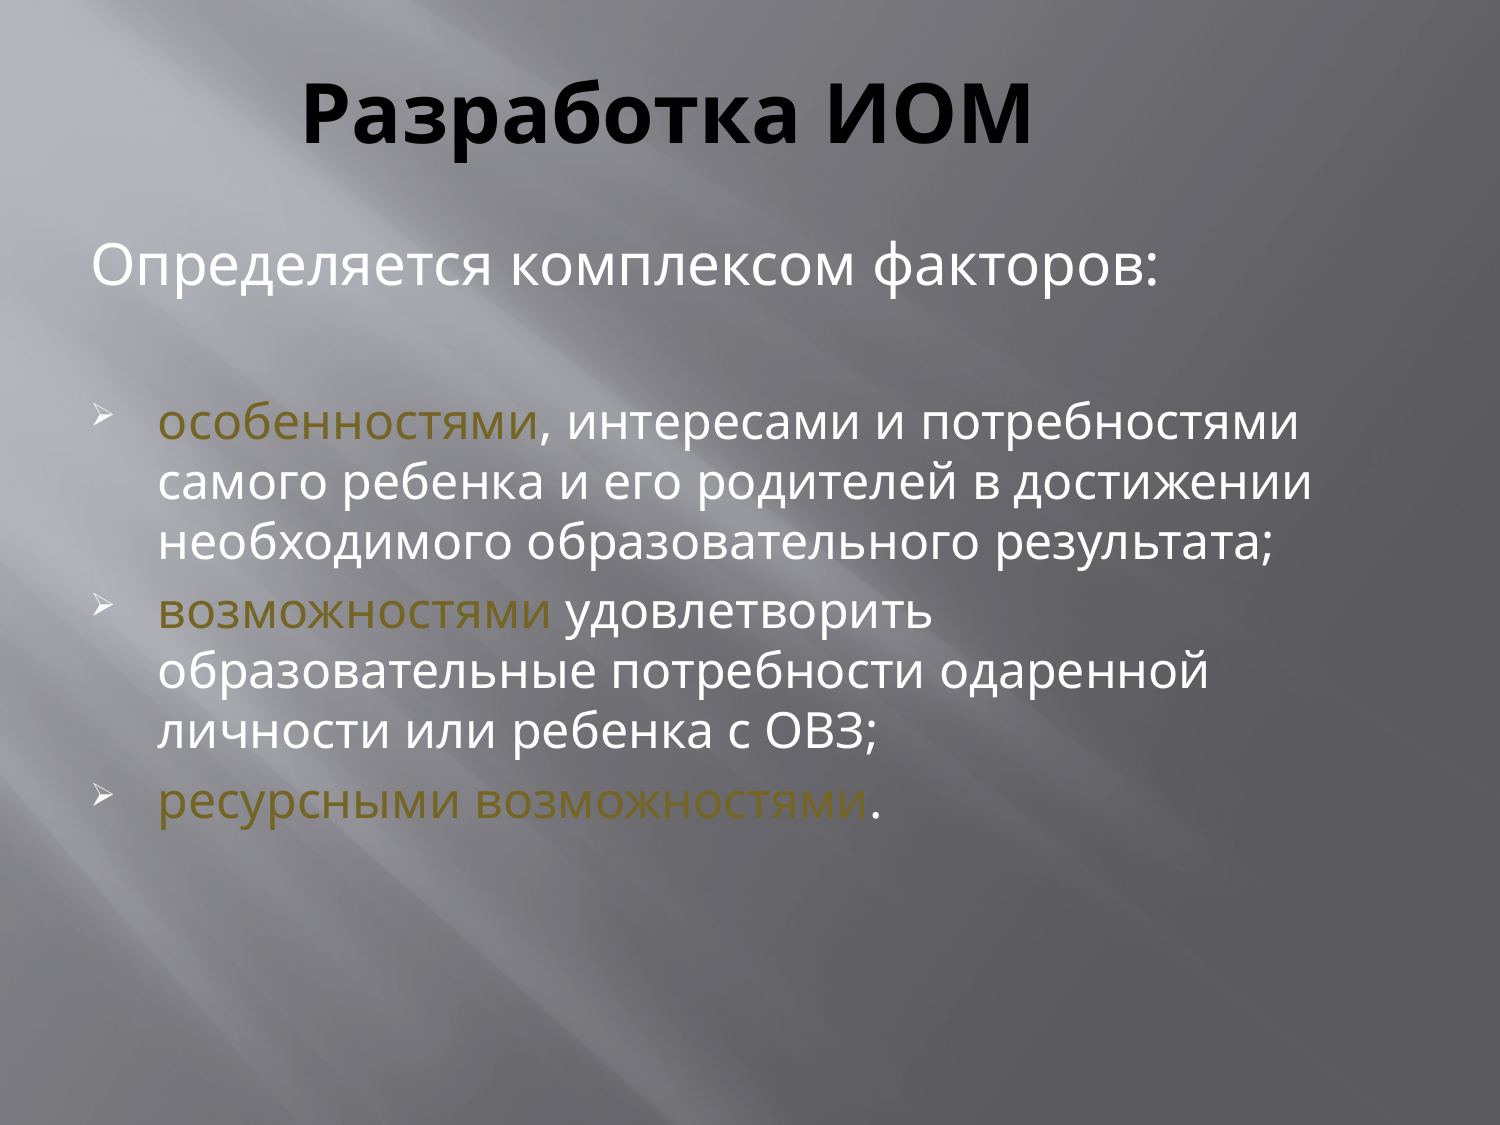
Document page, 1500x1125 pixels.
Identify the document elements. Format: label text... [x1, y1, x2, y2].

list Определяется комплексом факторов: особенностями, интересами и потребностями самого ребенка и его родителей в достижении необходимого образовательного результата; возможностями удовлетворить образовательные потребности одаренной личности или ребенка с ОВЗ; ресурсными возможностями. [53, 220, 1375, 900]
title Разработка ИОМ [88, 24, 1270, 197]
